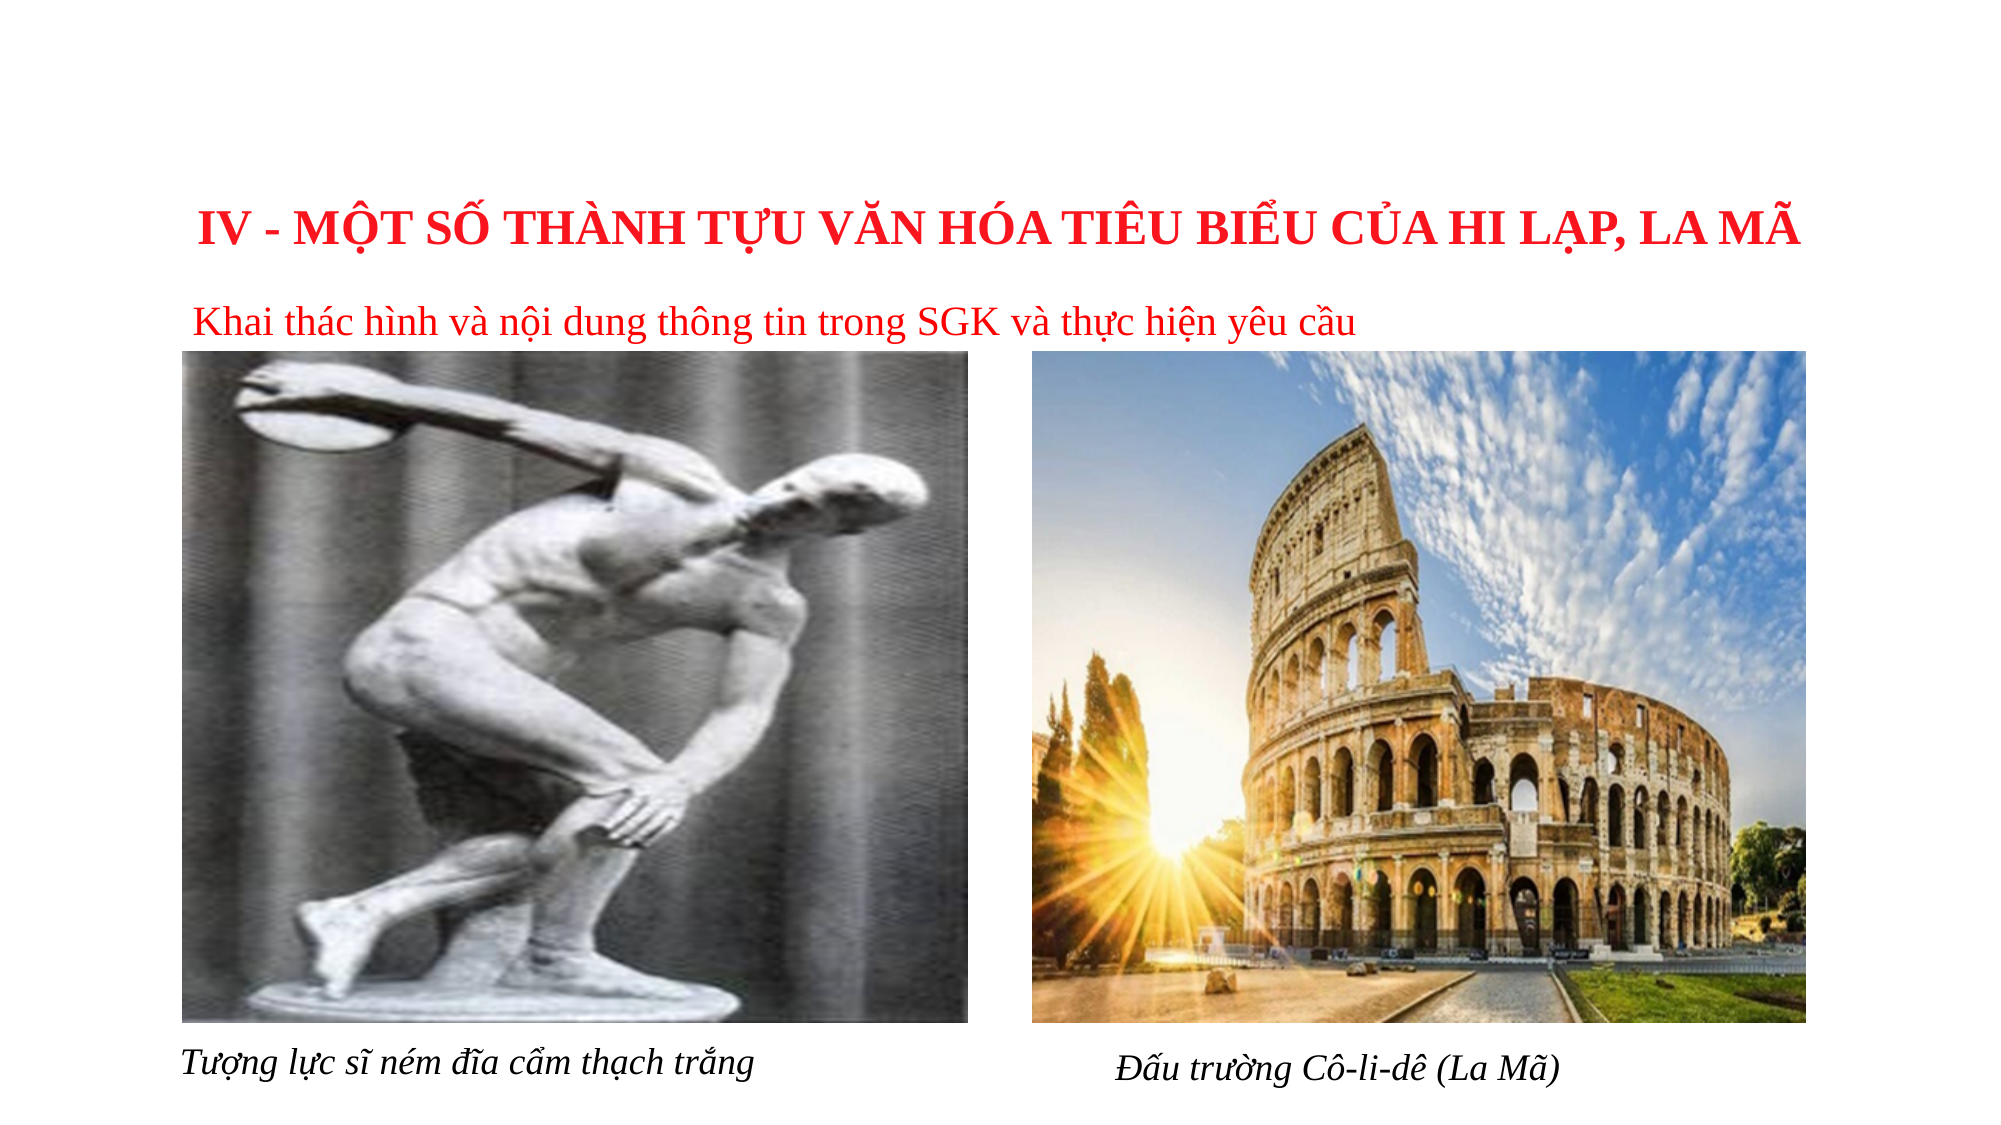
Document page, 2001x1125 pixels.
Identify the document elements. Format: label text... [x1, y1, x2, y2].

text_box IV - MỘT SỐ THÀNH TỰU VĂN HÓA TIÊU BIỂU CỦA HI LẠP, LA MÃ [182, 168, 1824, 262]
text_box Đấu trường Cô-li-dê (La Mã) [1100, 1031, 1576, 1096]
text_box Khai thác hình và nội dung thông tin trong SGK và thực hiện yêu cầu [177, 286, 1710, 352]
picture [182, 351, 968, 1023]
text_box Tượng lực sĩ ném đĩa cẩm thạch trắng [136, 1016, 780, 1090]
picture [1032, 351, 1806, 1023]
